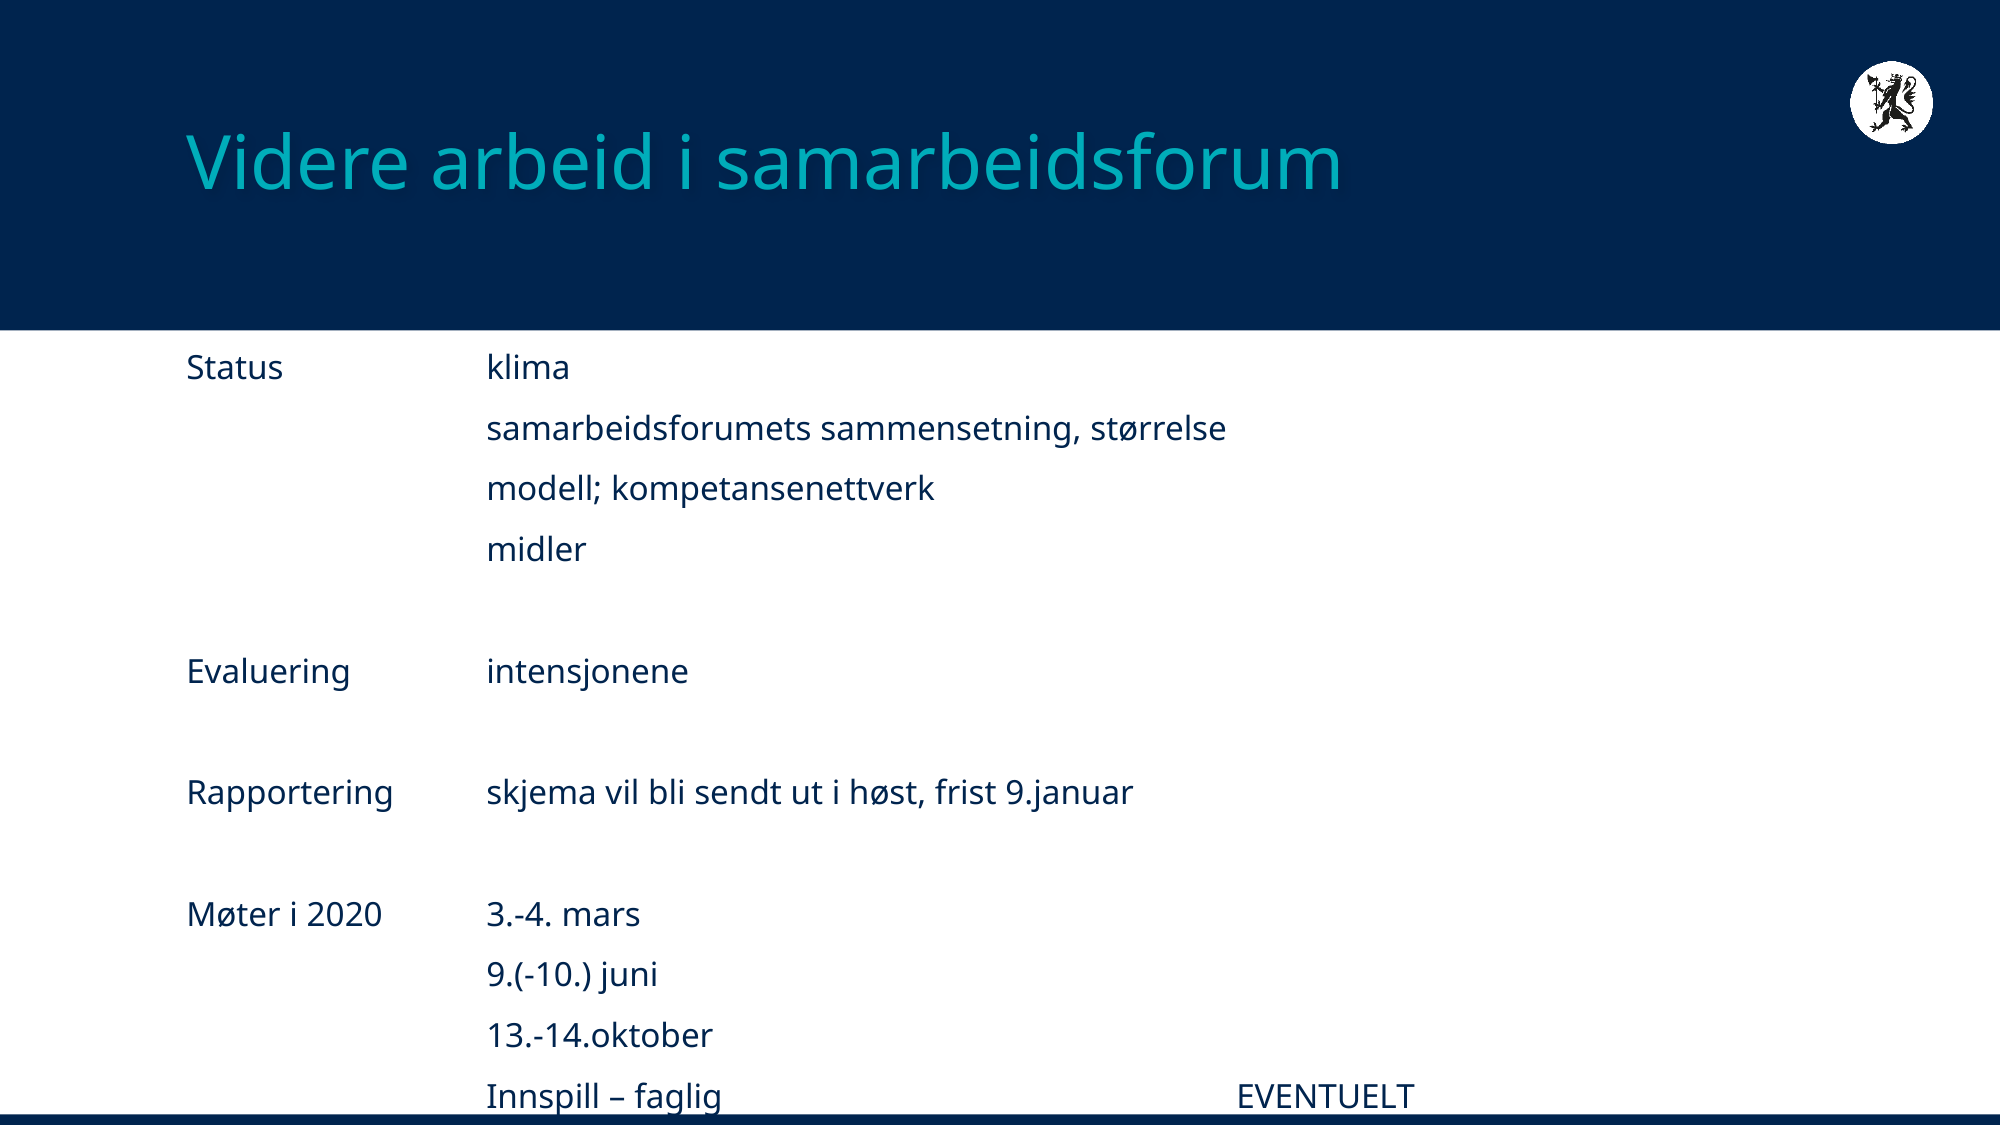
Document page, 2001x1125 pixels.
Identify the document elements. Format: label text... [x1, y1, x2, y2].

title Videre arbeid i samarbeidsforum [171, 35, 1826, 213]
picture [1850, 61, 1933, 144]
list Status klima samarbeidsforumets sammensetning, størrelse modell; kompetansenettverk midler Evaluering intensjonene Rapportering skjema vil bli sendt ut i høst, frist 9.januar Møter i 2020 3.-4. mars 9.(-10.) juni 13.-14.oktober Innspill – faglig EVENTUELT [171, 338, 1756, 1125]
